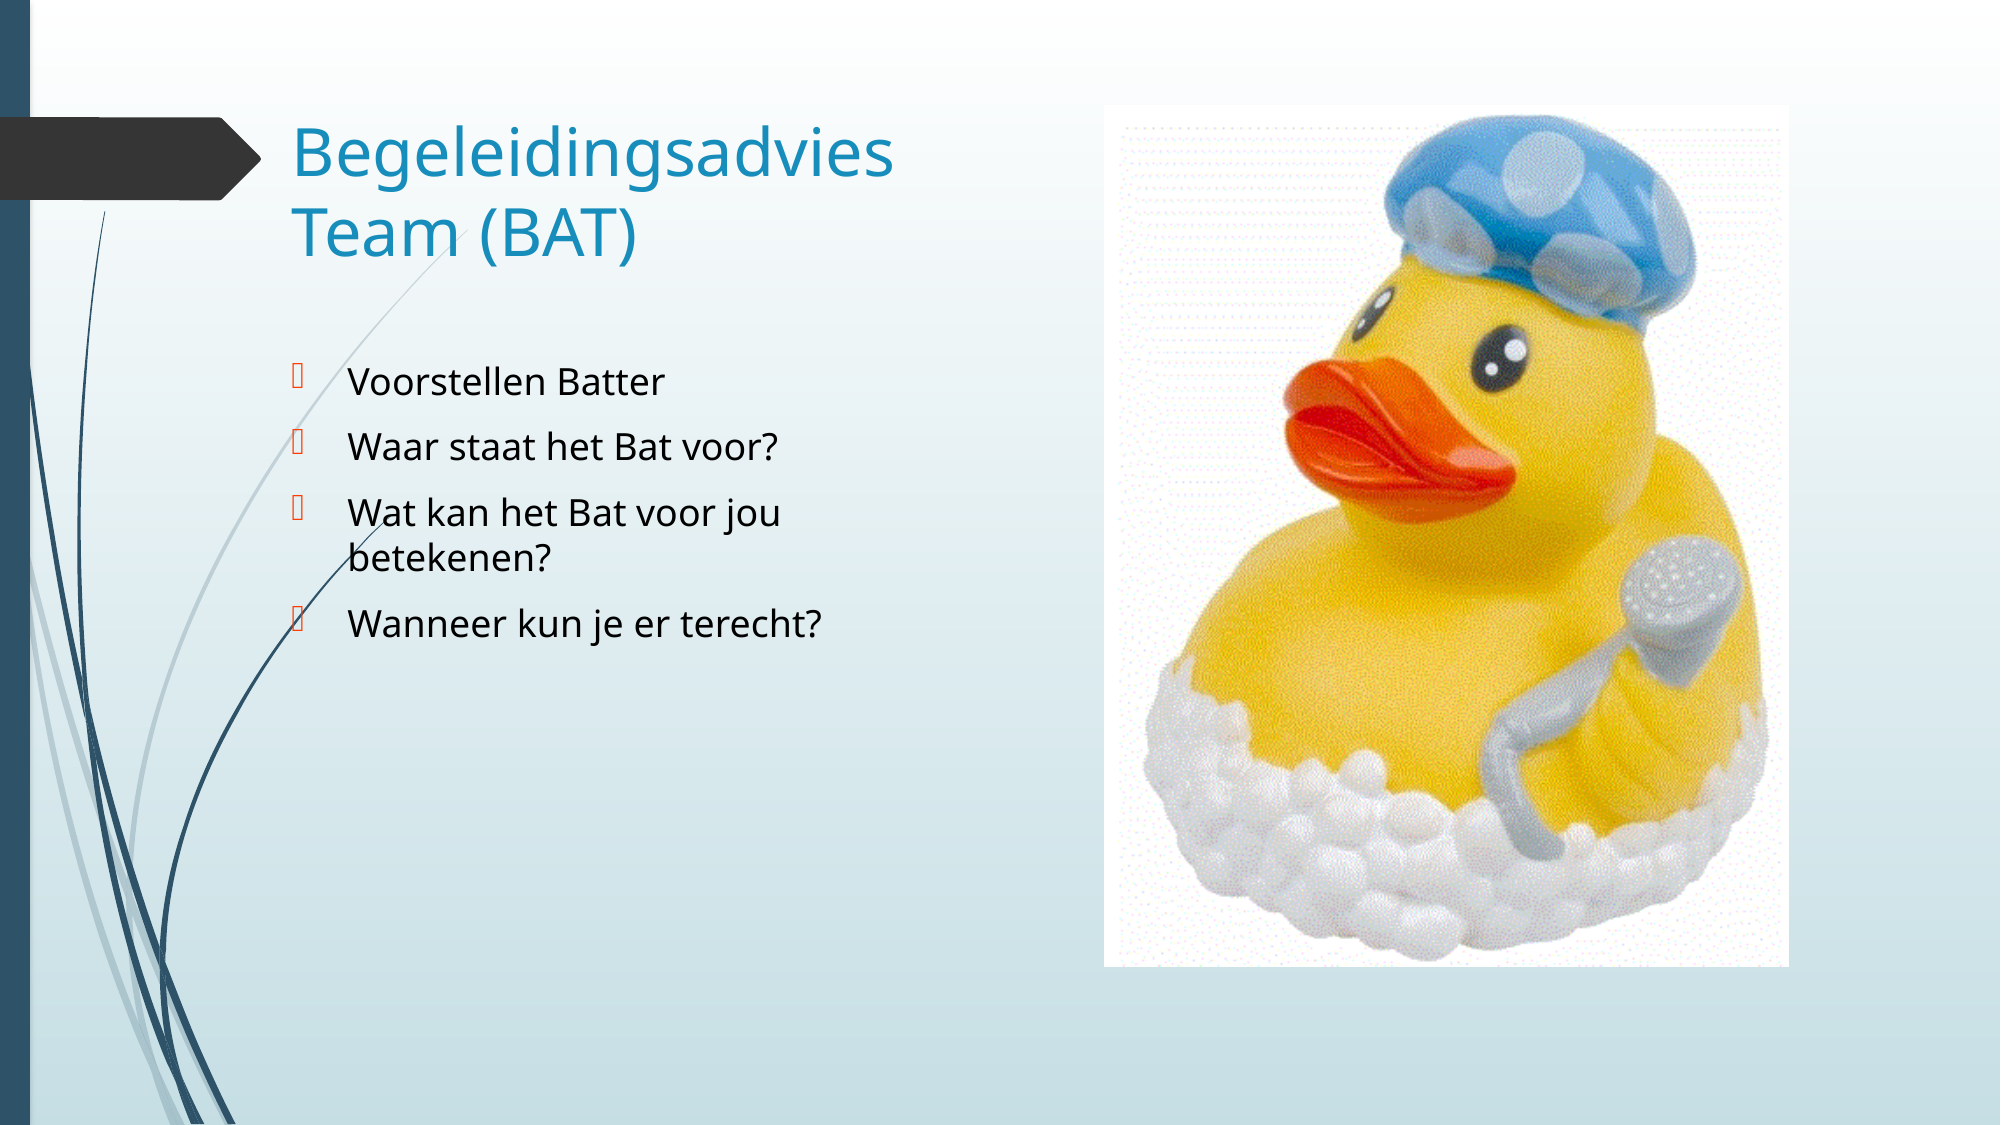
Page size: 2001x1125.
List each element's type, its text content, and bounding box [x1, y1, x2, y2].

list Voorstellen Batter Waar staat het Bat voor? Wat kan het Bat voor jou betekenen? Wanneer kun je er terecht? [276, 350, 956, 970]
title Begeleidingsadvies Team (BAT) [276, 102, 956, 313]
picture [1104, 105, 1789, 967]
